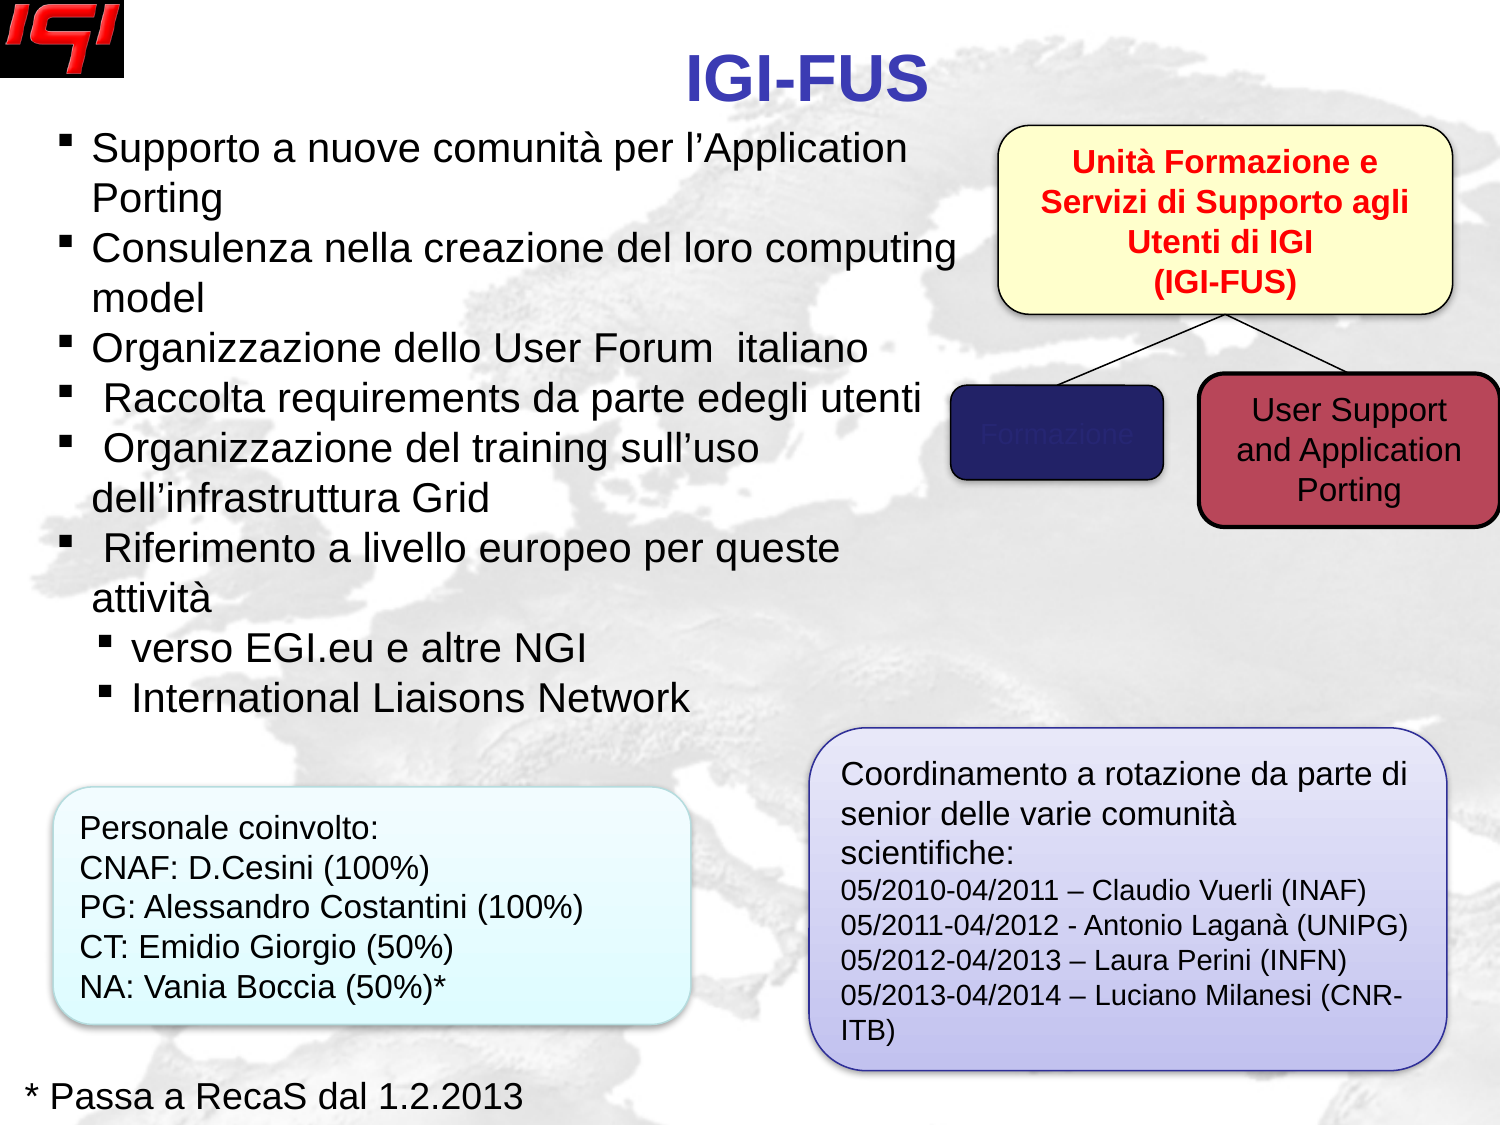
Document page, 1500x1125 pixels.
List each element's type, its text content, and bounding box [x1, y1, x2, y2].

text_box * Passa a RecaS dal 1.2.2013 [9, 1064, 539, 1125]
text_box Coordinamento a rotazione da parte di senior delle varie comunità scientifiche: 05/2010-04/2011 – Claudio Vuerli (INAF) 05/2011-04/2012 - Antonio Laganà (UNIPG) 05/2012-04/2013 – Laura Perini (INFN) 05/2013-04/2014 – Luciano Milanesi (CNR-ITB) [808, 727, 1448, 1072]
slide_number 5 [1074, 1024, 1426, 1103]
text_box IGI-FUS [147, 19, 1468, 122]
text_box Personale coinvolto: CNAF: D.Cesini (100%) PG: Alessandro Costantini (100%) CT: Emidio Giorgio (50%) NA: Vania Boccia (50%)* [52, 786, 692, 1026]
text_box Supporto a nuove comunità per l’Application Porting Consulenza nella creazione del loro computing model Organizzazione dello User Forum italiano Raccolta requirements da parte edegli utenti Organizzazione del training sull’uso dell’infrastruttura Grid Riferimento a livello europeo per queste attività verso EGI.eu e altre NGI International Liaisons Network [41, 113, 975, 729]
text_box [1225, 314, 1350, 374]
text_box Formazione [975, 384, 1165, 481]
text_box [1056, 314, 1226, 386]
text_box User Support and Application Porting [1196, 371, 1500, 530]
text_box Unità Formazione e Servizi di Supporto agli Utenti di IGI (IGI-FUS) [997, 124, 1454, 316]
picture [0, 0, 1500, 1125]
